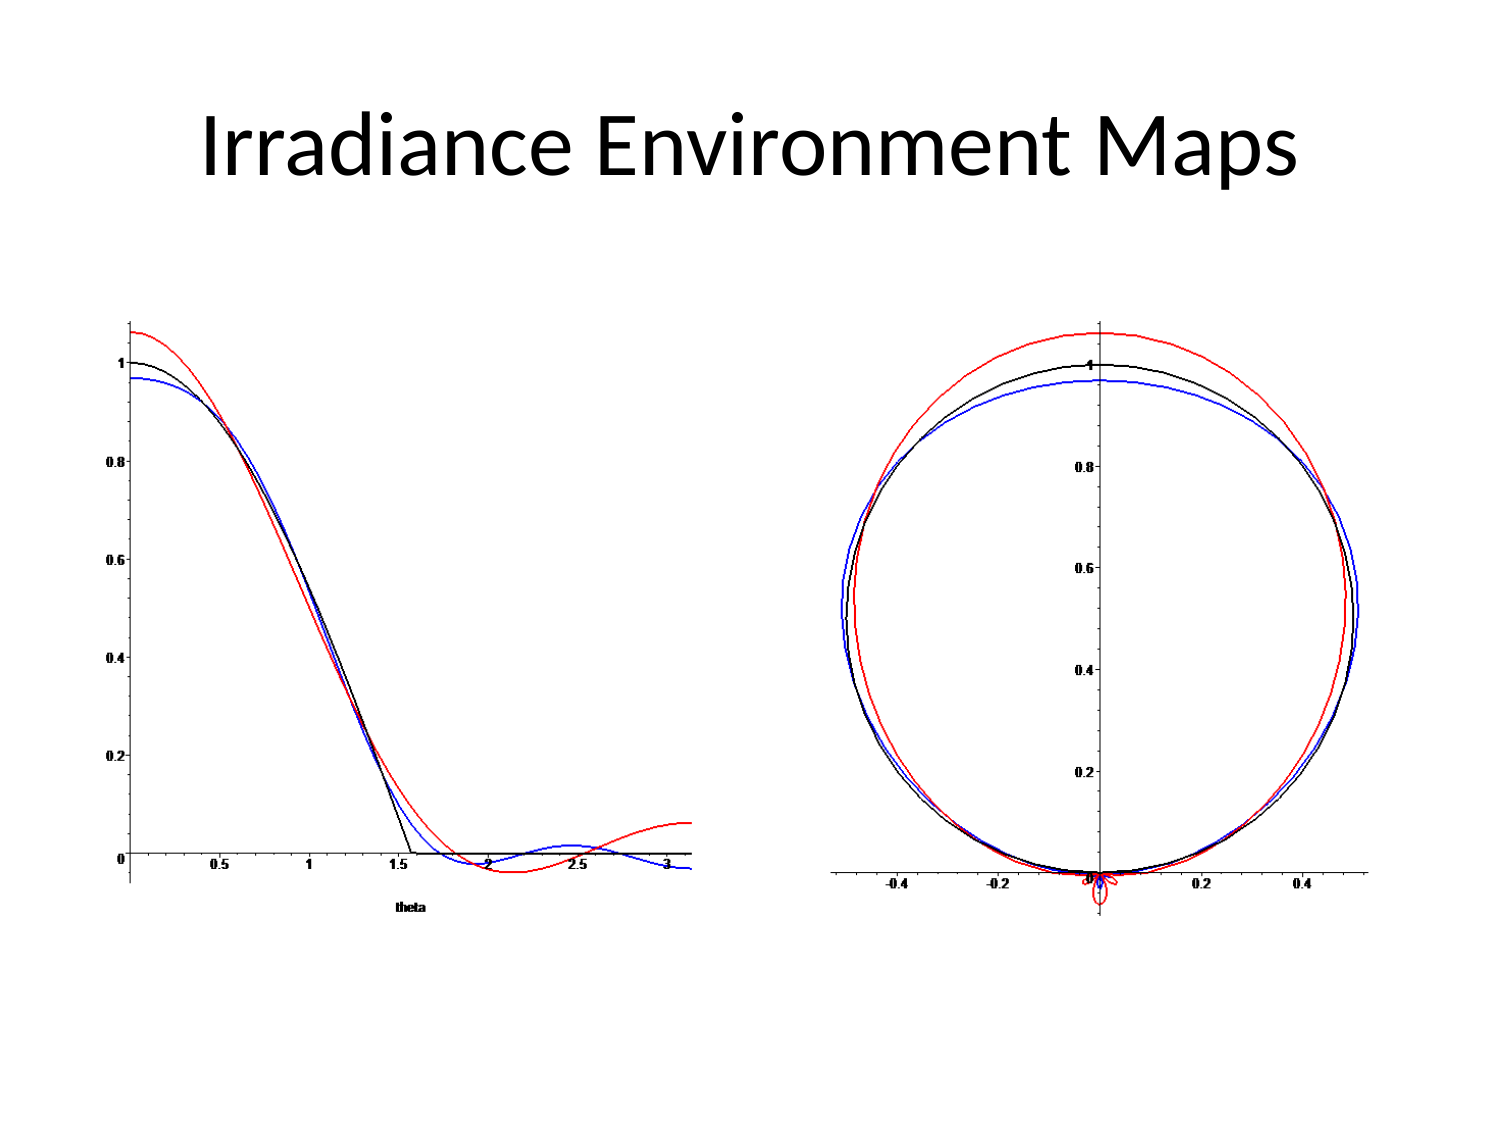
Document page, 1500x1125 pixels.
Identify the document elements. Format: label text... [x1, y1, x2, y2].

title Irradiance Environment Maps [75, 45, 1425, 233]
picture [799, 318, 1401, 919]
picture [99, 318, 701, 919]
